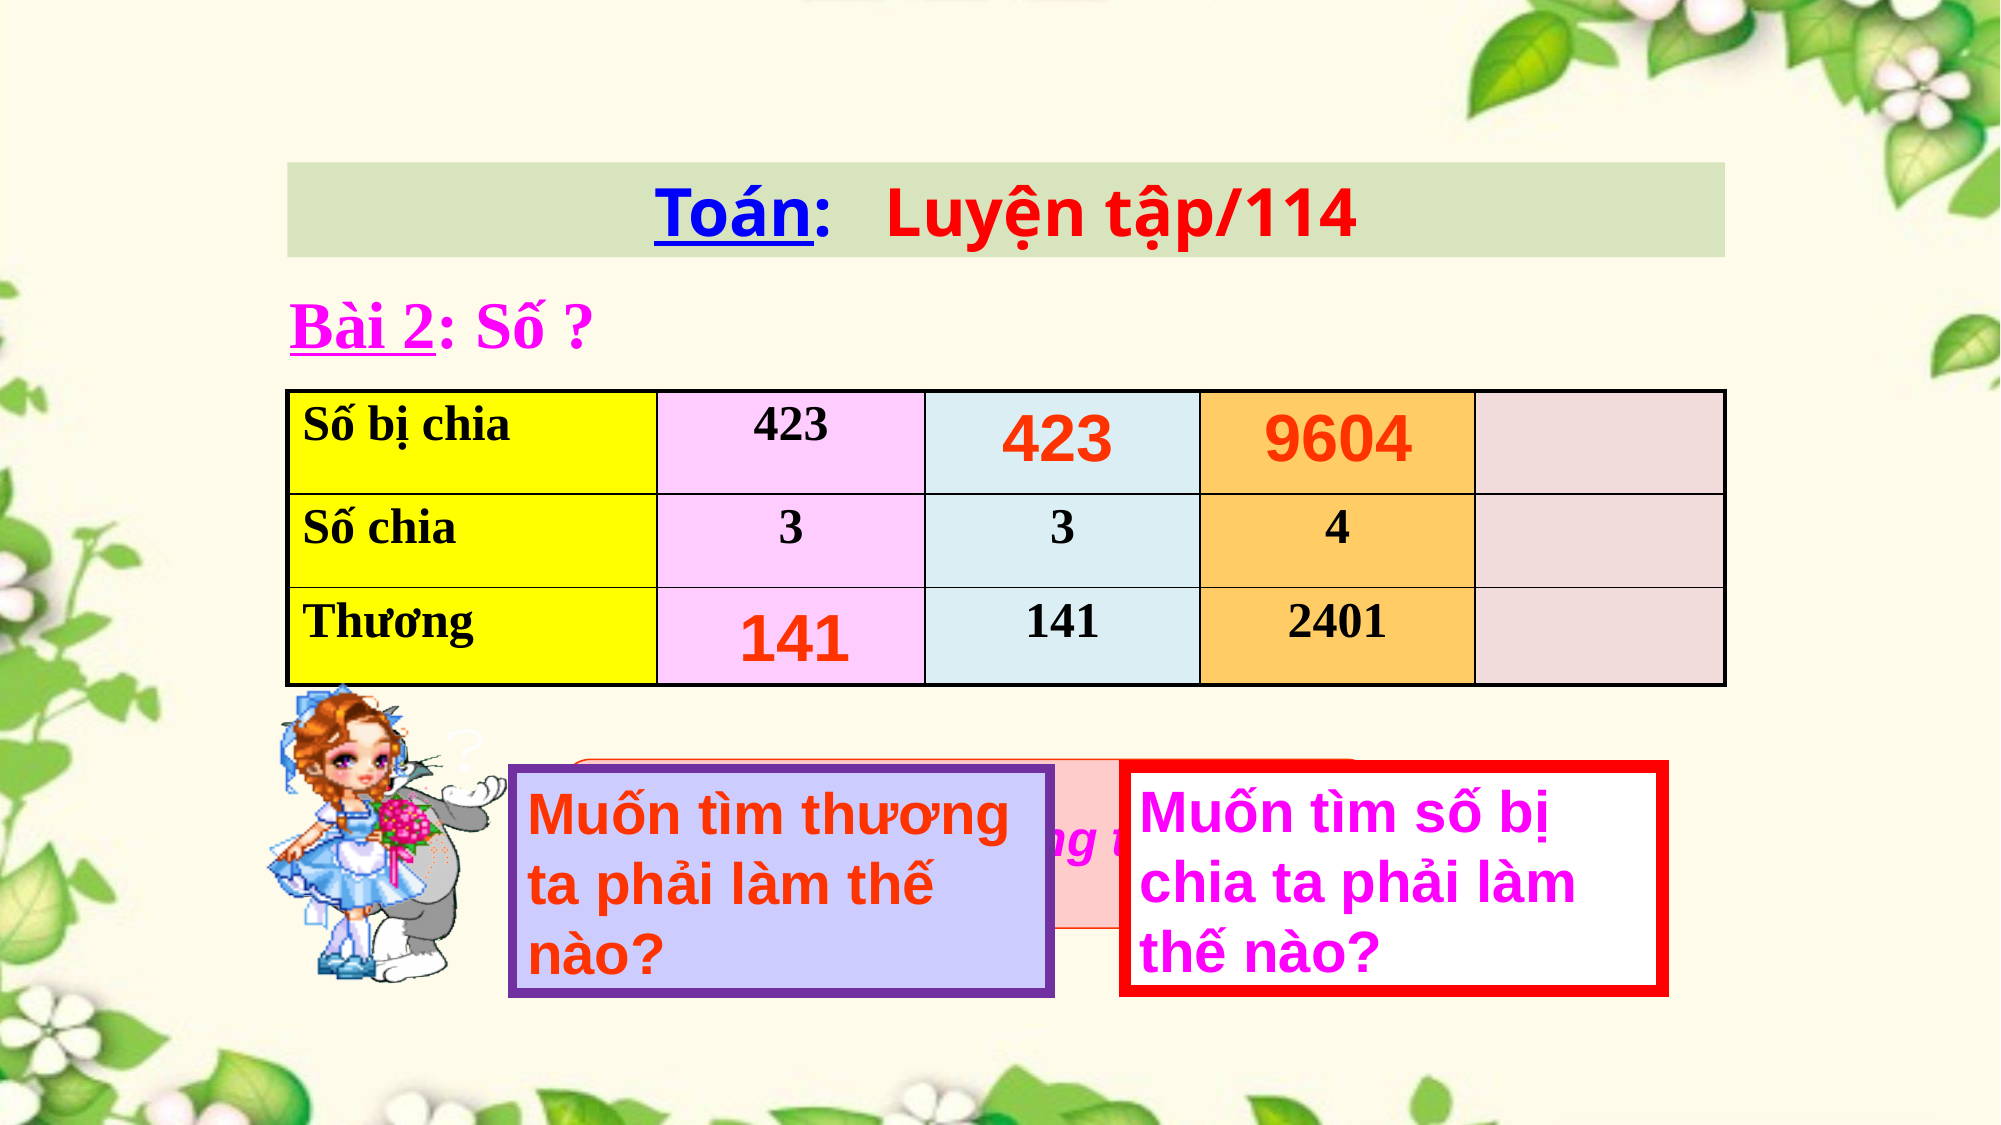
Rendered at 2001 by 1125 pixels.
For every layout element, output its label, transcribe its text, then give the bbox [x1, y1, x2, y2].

text_box 423 [987, 387, 1138, 483]
table_cell 2401 [1201, 588, 1474, 683]
table_cell 3 [658, 495, 924, 587]
text_box Toán: Luyện tập/114 [287, 162, 1725, 258]
table_header [1201, 393, 1474, 493]
table_cell Thương [290, 588, 656, 683]
text_box [570, 759, 1365, 799]
text_box Muốn tìm số bị chia ta phải làm thế nào? [1124, 766, 1663, 992]
text_box Bài 2: Số ? [275, 274, 675, 430]
table_cell [658, 588, 724, 683]
table_cell Số chia [290, 495, 656, 587]
text_box Bài 2 yêu cầu chúng ta làm gì? [1050, 799, 1124, 874]
table_header [1476, 393, 1723, 493]
table_cell [875, 588, 924, 683]
table_header [926, 393, 1199, 493]
table_cell 4 [1201, 495, 1474, 587]
picture [0, 0, 2001, 1125]
table_header 423 [658, 393, 924, 493]
table_header Số bị chia [290, 393, 656, 493]
text_box 9604 [1250, 387, 1450, 483]
text_box [1050, 874, 1124, 929]
table_cell [1476, 588, 1723, 683]
table_cell 3 [926, 495, 1199, 587]
table_cell [1476, 495, 1723, 587]
text_box 141 [724, 587, 875, 683]
table_cell 141 [926, 588, 1199, 683]
text_box Muốn tìm thương ta phải làm thế nào? [512, 768, 1050, 994]
